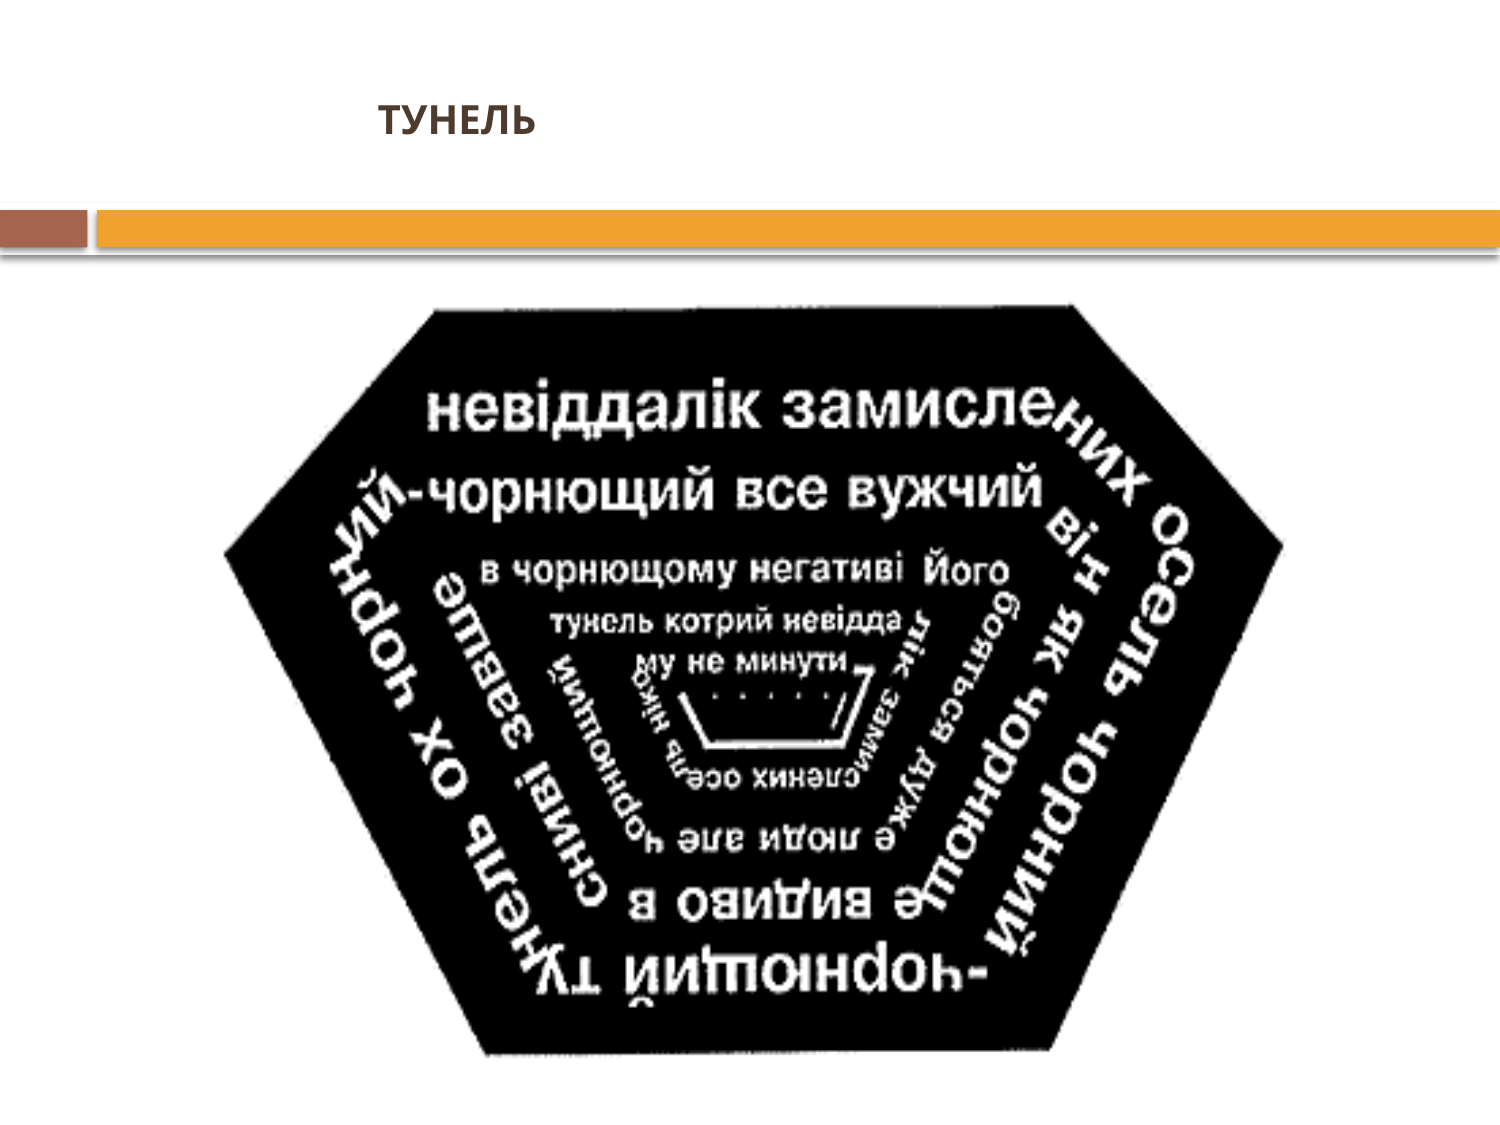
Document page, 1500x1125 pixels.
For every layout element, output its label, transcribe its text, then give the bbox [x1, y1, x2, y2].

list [206, 278, 1292, 1071]
title ТУНЕЛЬ [100, 37, 1438, 200]
